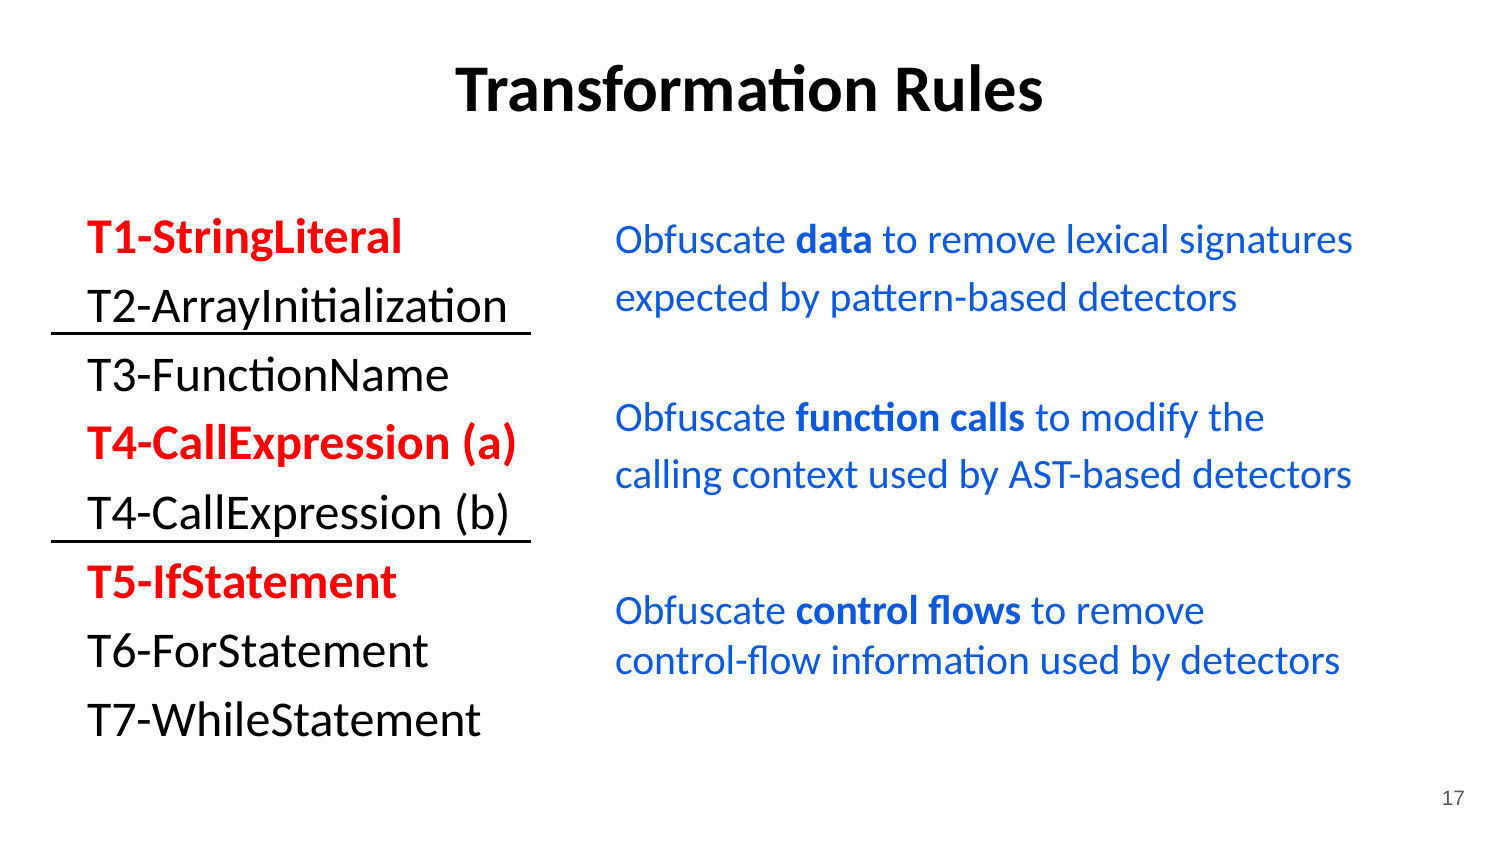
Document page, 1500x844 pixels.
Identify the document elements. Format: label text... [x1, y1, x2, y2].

list T1-StringLiteral T2-ArrayInitialization T3-FunctionName T4-CallExpression (a) T4-CallExpression (b) T5-IfStatement T6-ForStatement T7-WhileStatement [51, 179, 1425, 770]
text_box Obfuscate data to remove lexical signatures expected by pattern-based detectors [599, 197, 1380, 328]
slide_number 17 [1389, 764, 1480, 830]
title Transformation Rules [51, 30, 1449, 152]
text_box Obfuscate function calls to modify the calling context used by AST-based detectors [599, 374, 1380, 505]
text_box Obfuscate control flows to remove control-flow information used by detectors [600, 575, 1362, 691]
